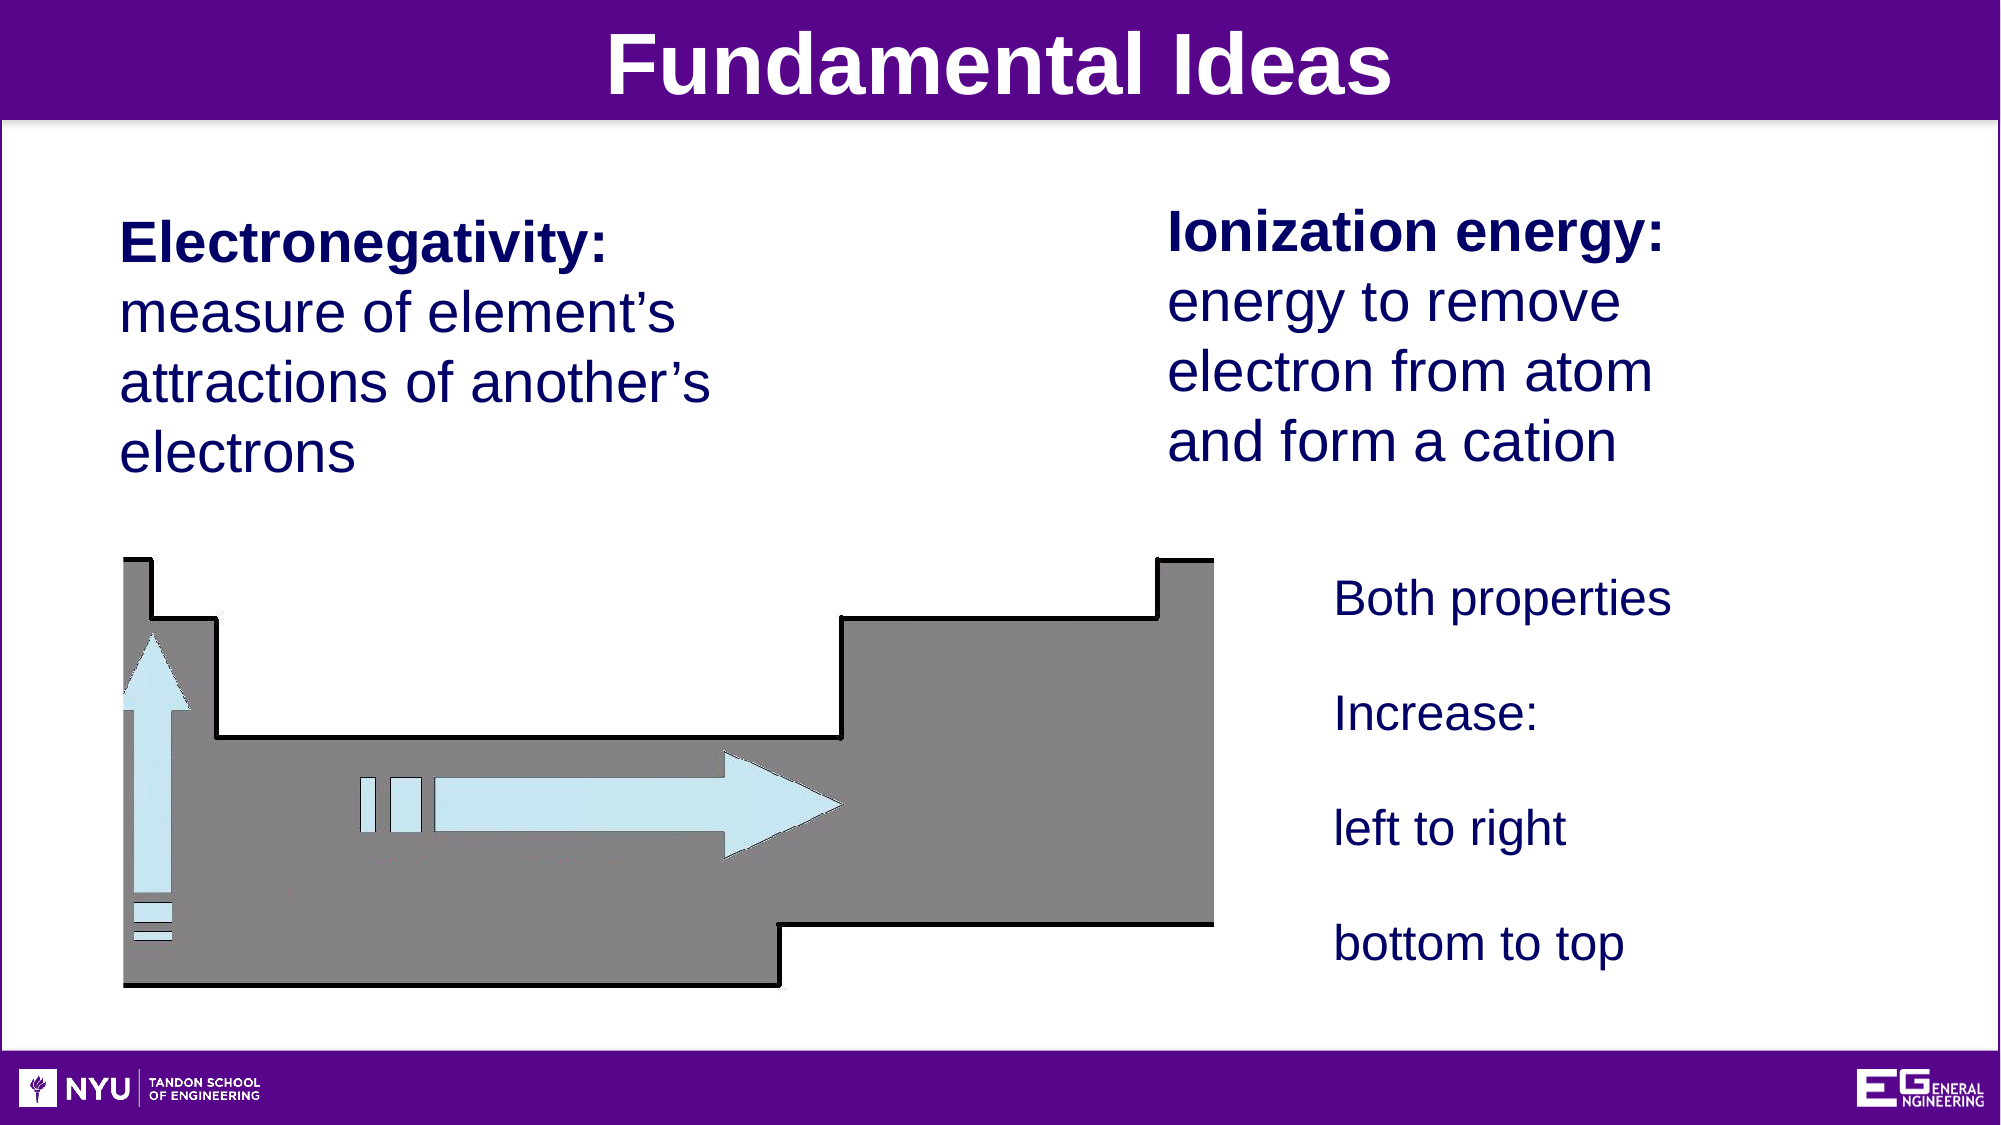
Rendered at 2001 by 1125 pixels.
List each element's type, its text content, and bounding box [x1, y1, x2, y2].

text_box Ionization energy: energy to remove electron from atom and form a cation [1152, 186, 1747, 370]
text_box Both properties Increase: left to right bottom to top [1318, 528, 1904, 979]
picture [1856, 1069, 1984, 1107]
picture [19, 1069, 260, 1107]
text_box Electronegativity: measure of element’s attractions of another’s electrons [105, 197, 852, 479]
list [123, 522, 1214, 1001]
list Fundamental Ideas [0, 0, 2000, 120]
